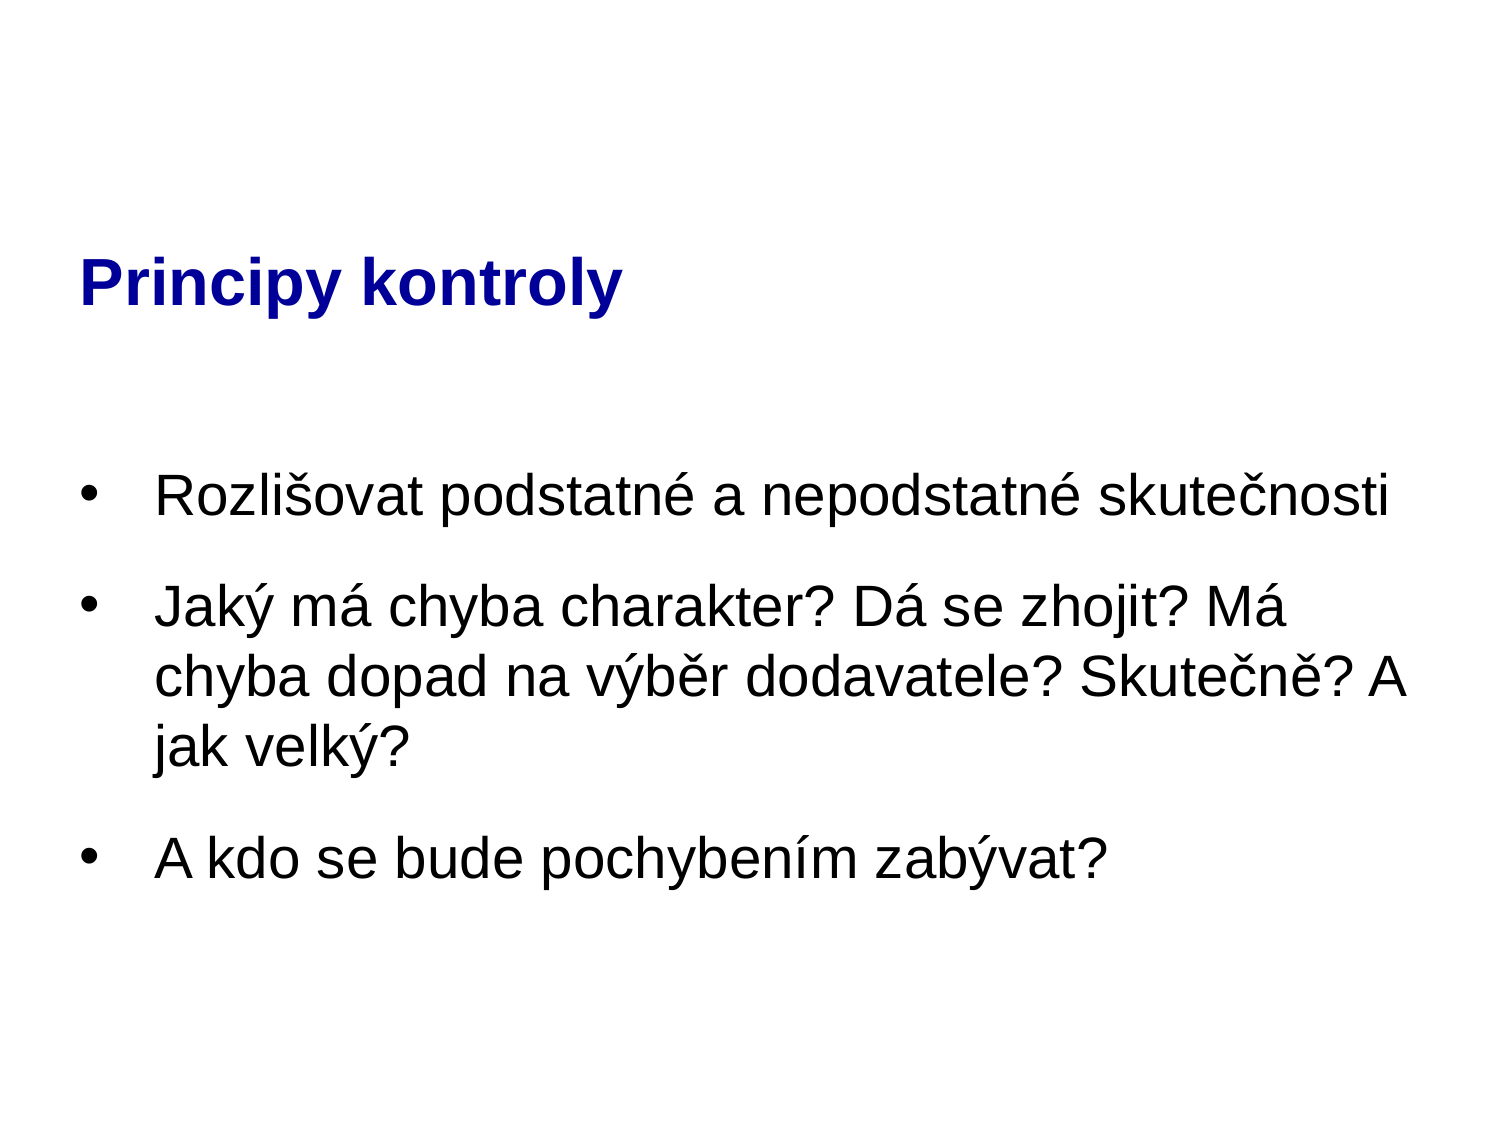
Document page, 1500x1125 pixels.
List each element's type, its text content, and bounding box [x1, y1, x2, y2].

title Principy kontroly [64, 231, 1425, 315]
list Rozlišovat podstatné a nepodstatné skutečnosti Jaký má chyba charakter? Dá se zhojit? Má chyba dopad na výběr dodavatele? Skutečně? A jak velký? A kdo se bude pochybením zabývat? [64, 338, 1425, 1059]
